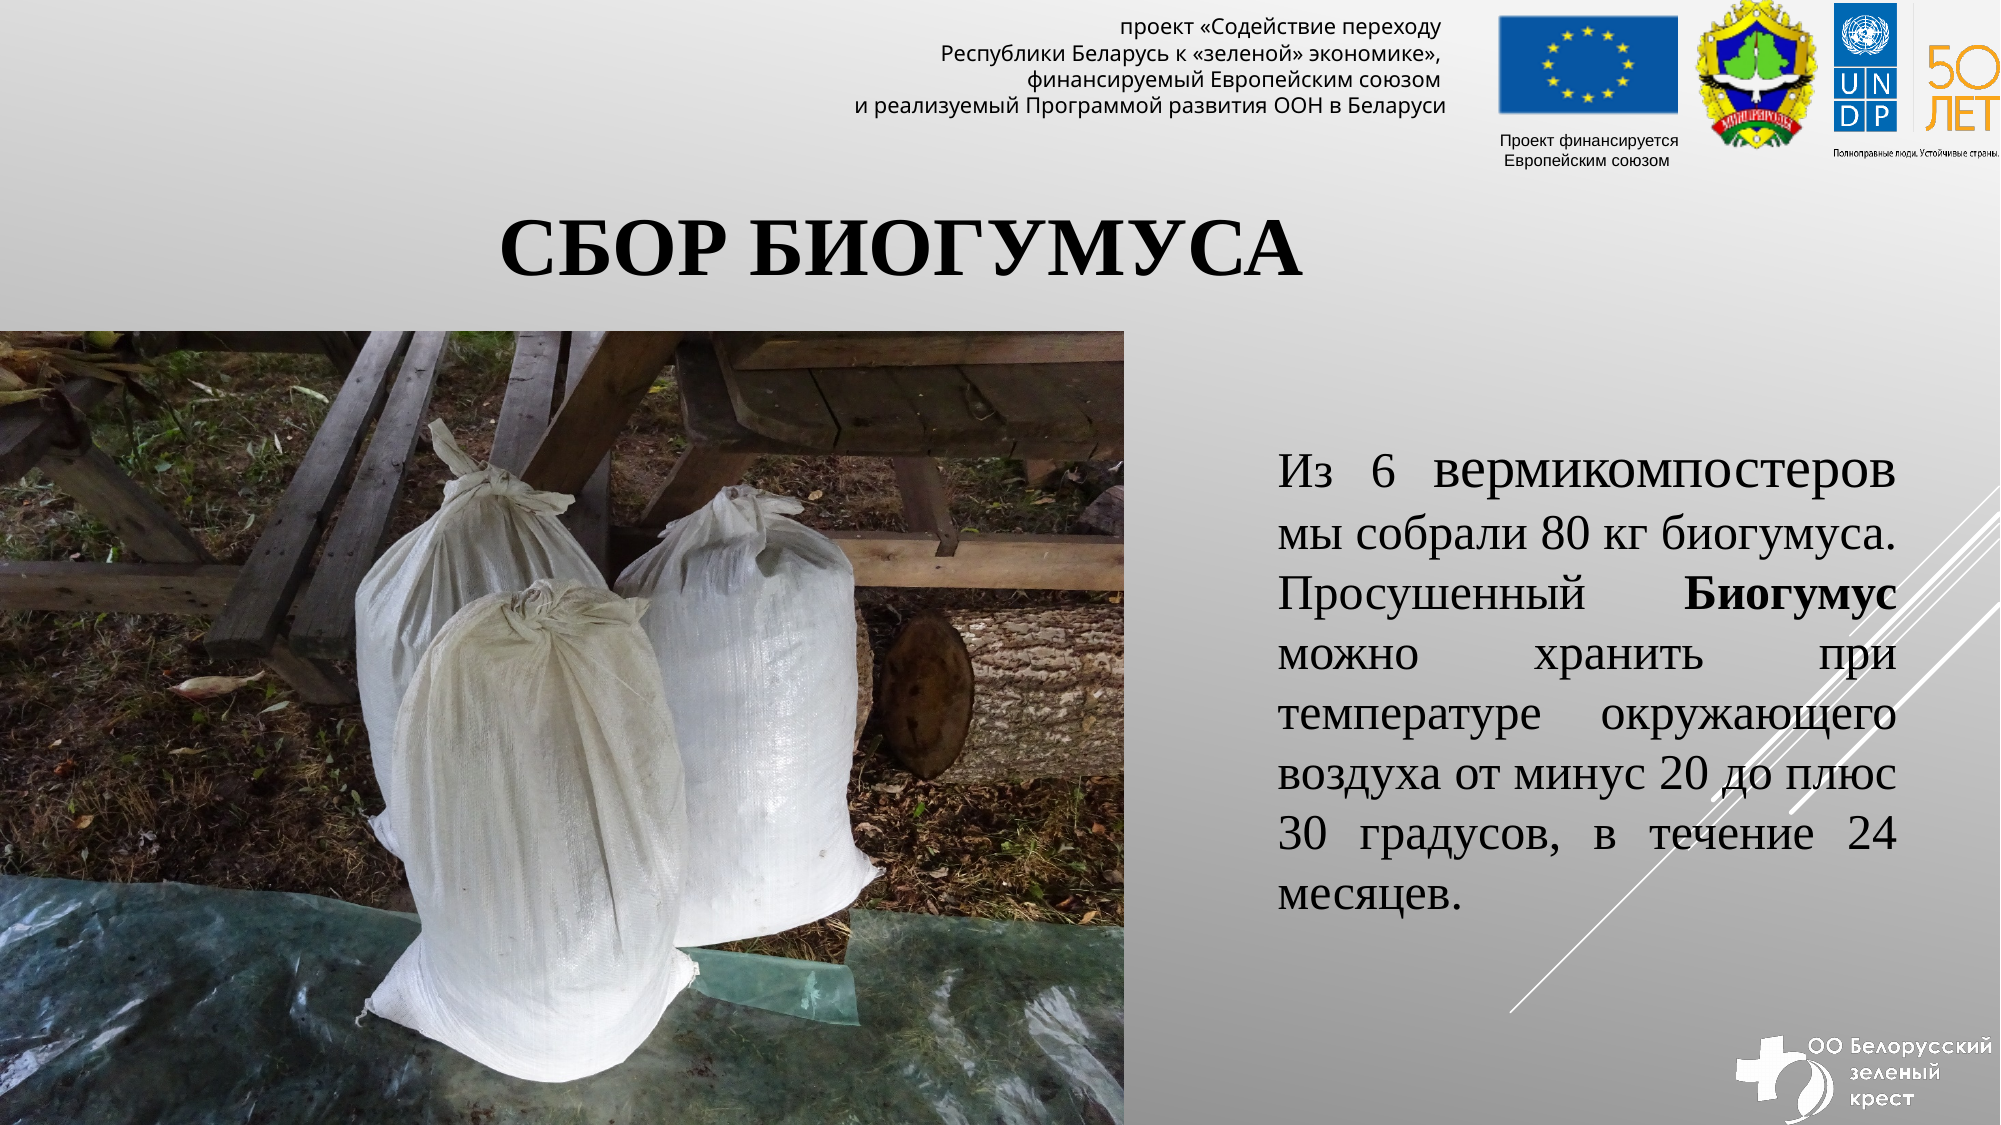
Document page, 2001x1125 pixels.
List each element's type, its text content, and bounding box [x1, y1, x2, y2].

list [0, 331, 1125, 1125]
text_box Из 6 вермикомпостеров мы собрали 80 кг биогумуса. Просушенный Биогумус можно хранить при температуре окружающего воздуха от минус 20 до плюс 30 градусов, в течение 24 месяцев. [1263, 421, 1913, 987]
text_box Проект финансируется Европейским союзом [1480, 122, 1699, 177]
text_box проект «Содействие переходу Республики Беларусь к «зеленой» экономике», финансируемый Европейским союзом и реализуемый Программой развития ООН в Беларуси [794, 5, 1463, 126]
text_box Сбор биогумуса [455, 184, 1347, 299]
picture [1690, 0, 1821, 156]
picture [1833, 2, 2000, 160]
picture [1497, 15, 1678, 176]
picture [1736, 1034, 1991, 1125]
